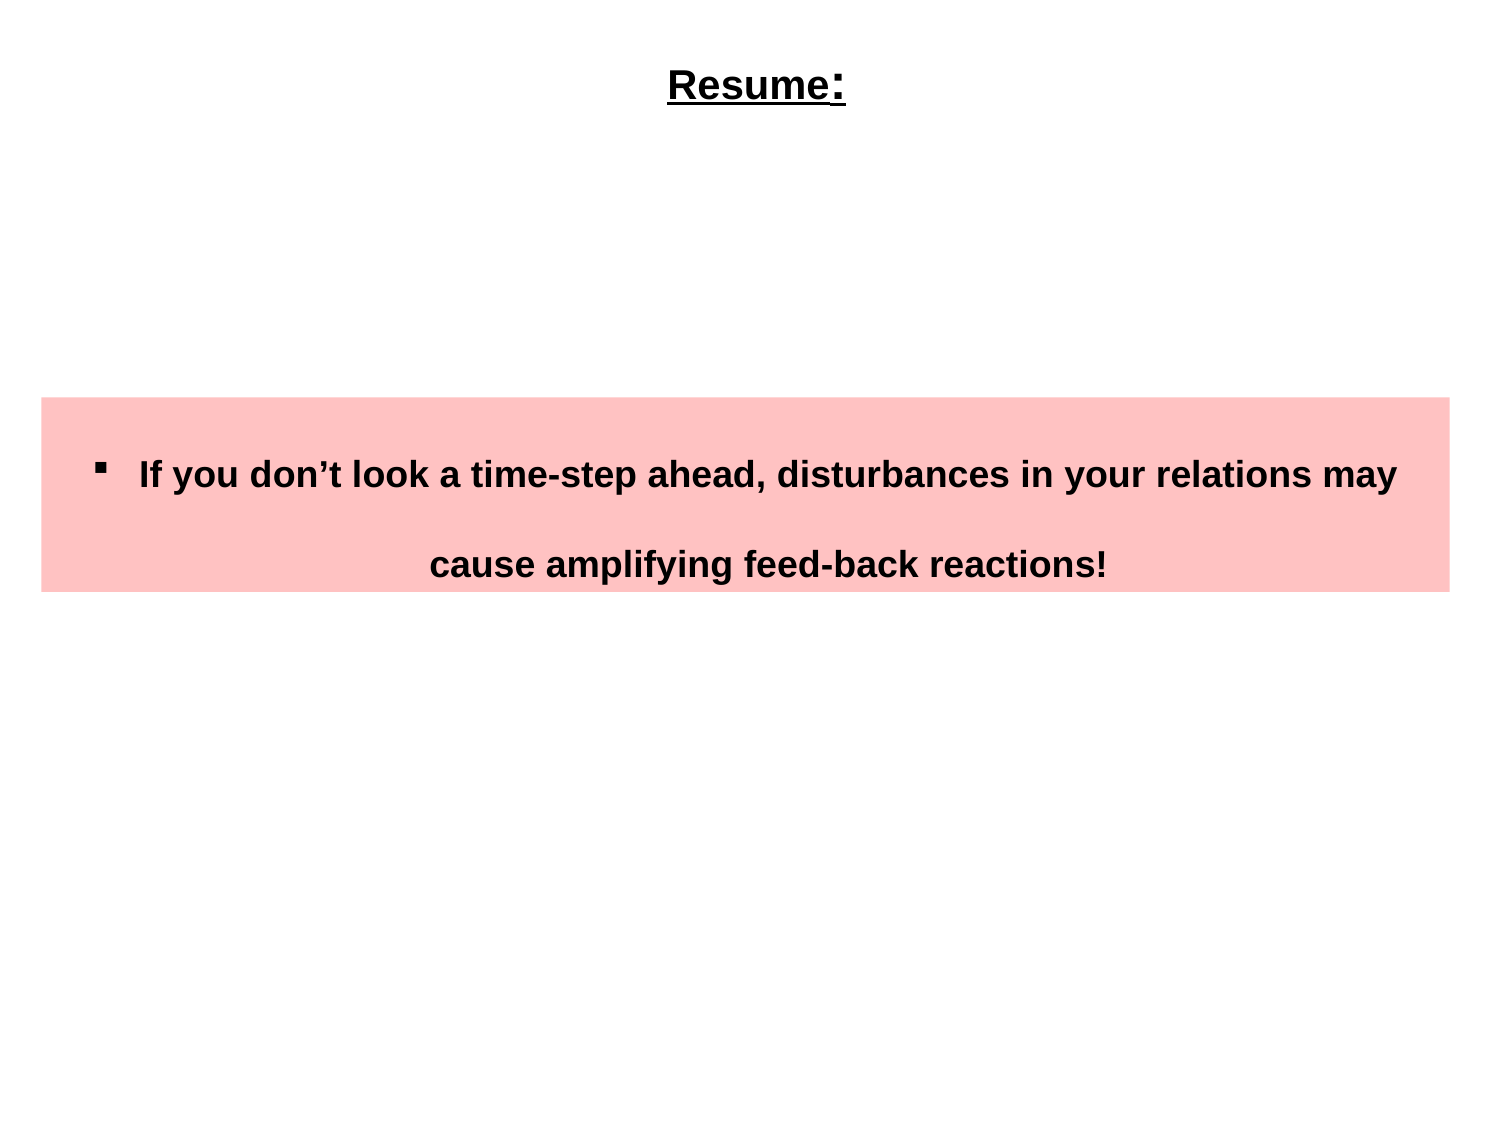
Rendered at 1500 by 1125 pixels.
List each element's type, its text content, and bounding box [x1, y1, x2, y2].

text_box Resume: [0, 42, 1500, 118]
text_box If you don’t look a time-step ahead, disturbances in your relations may cause amplifying feed-back reactions! [41, 397, 1450, 592]
